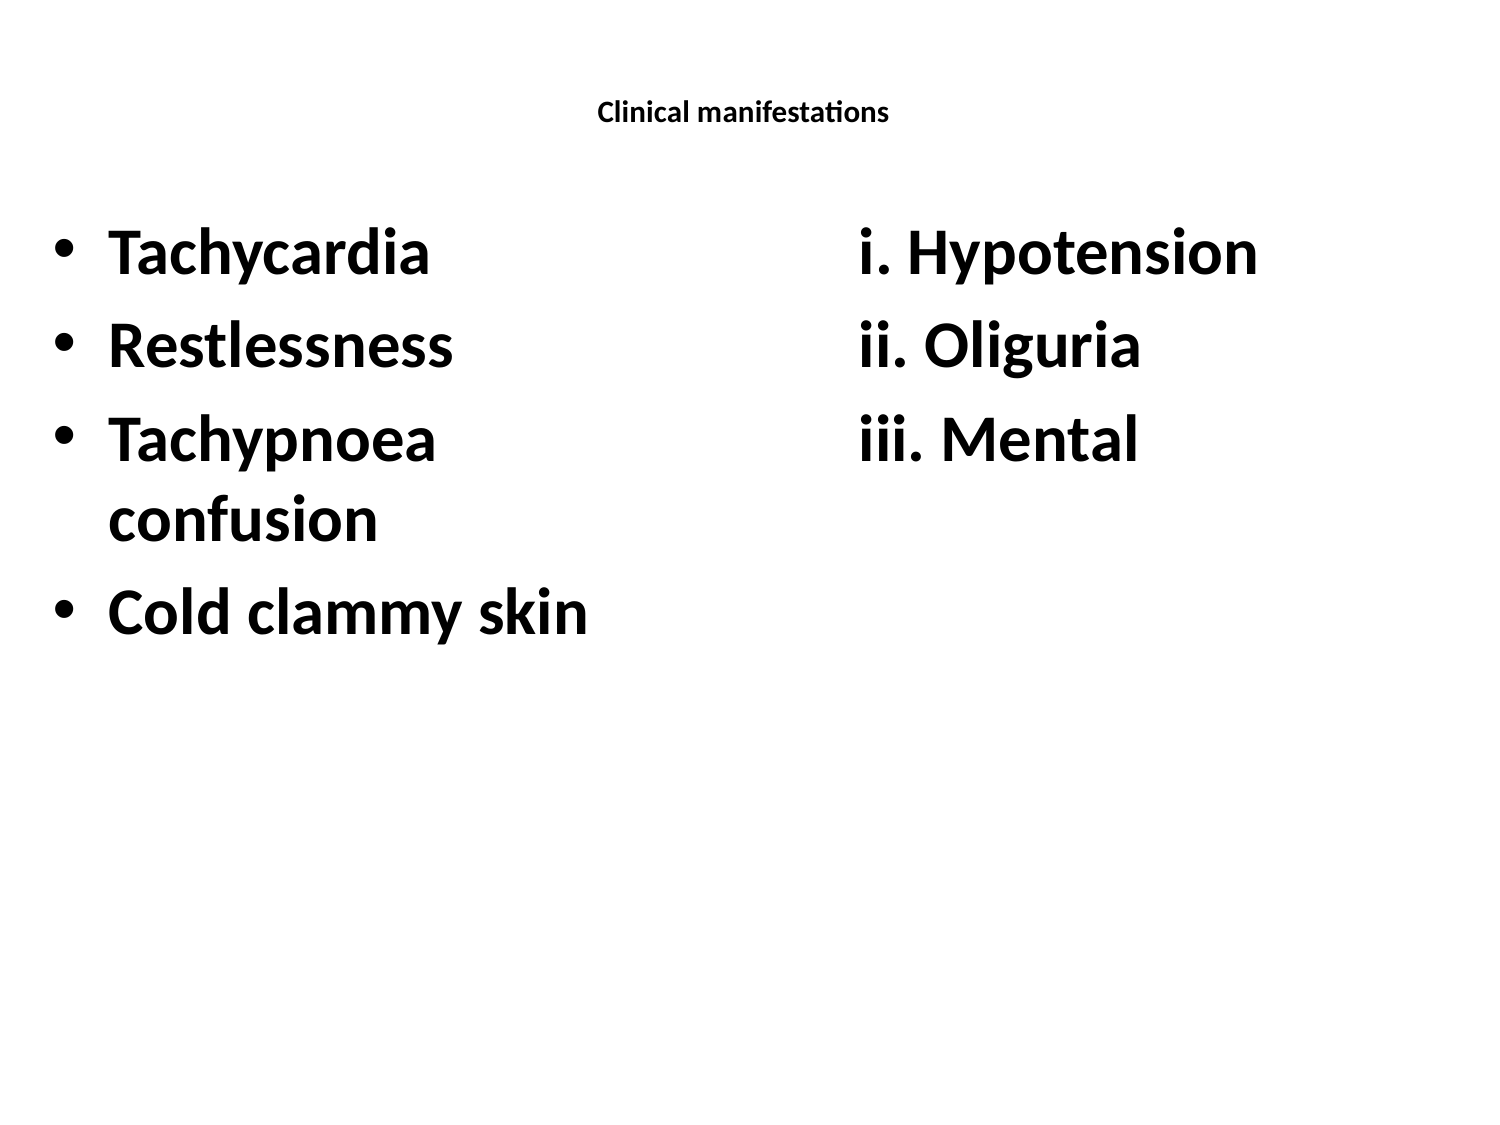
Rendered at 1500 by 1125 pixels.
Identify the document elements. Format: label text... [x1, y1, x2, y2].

title Clinical manifestations [75, 45, 1413, 175]
list Tachycardia i. Hypotension Restlessness ii. Oliguria Tachypnoea iii. Mental confusion Cold clammy skin [37, 200, 1438, 1088]
